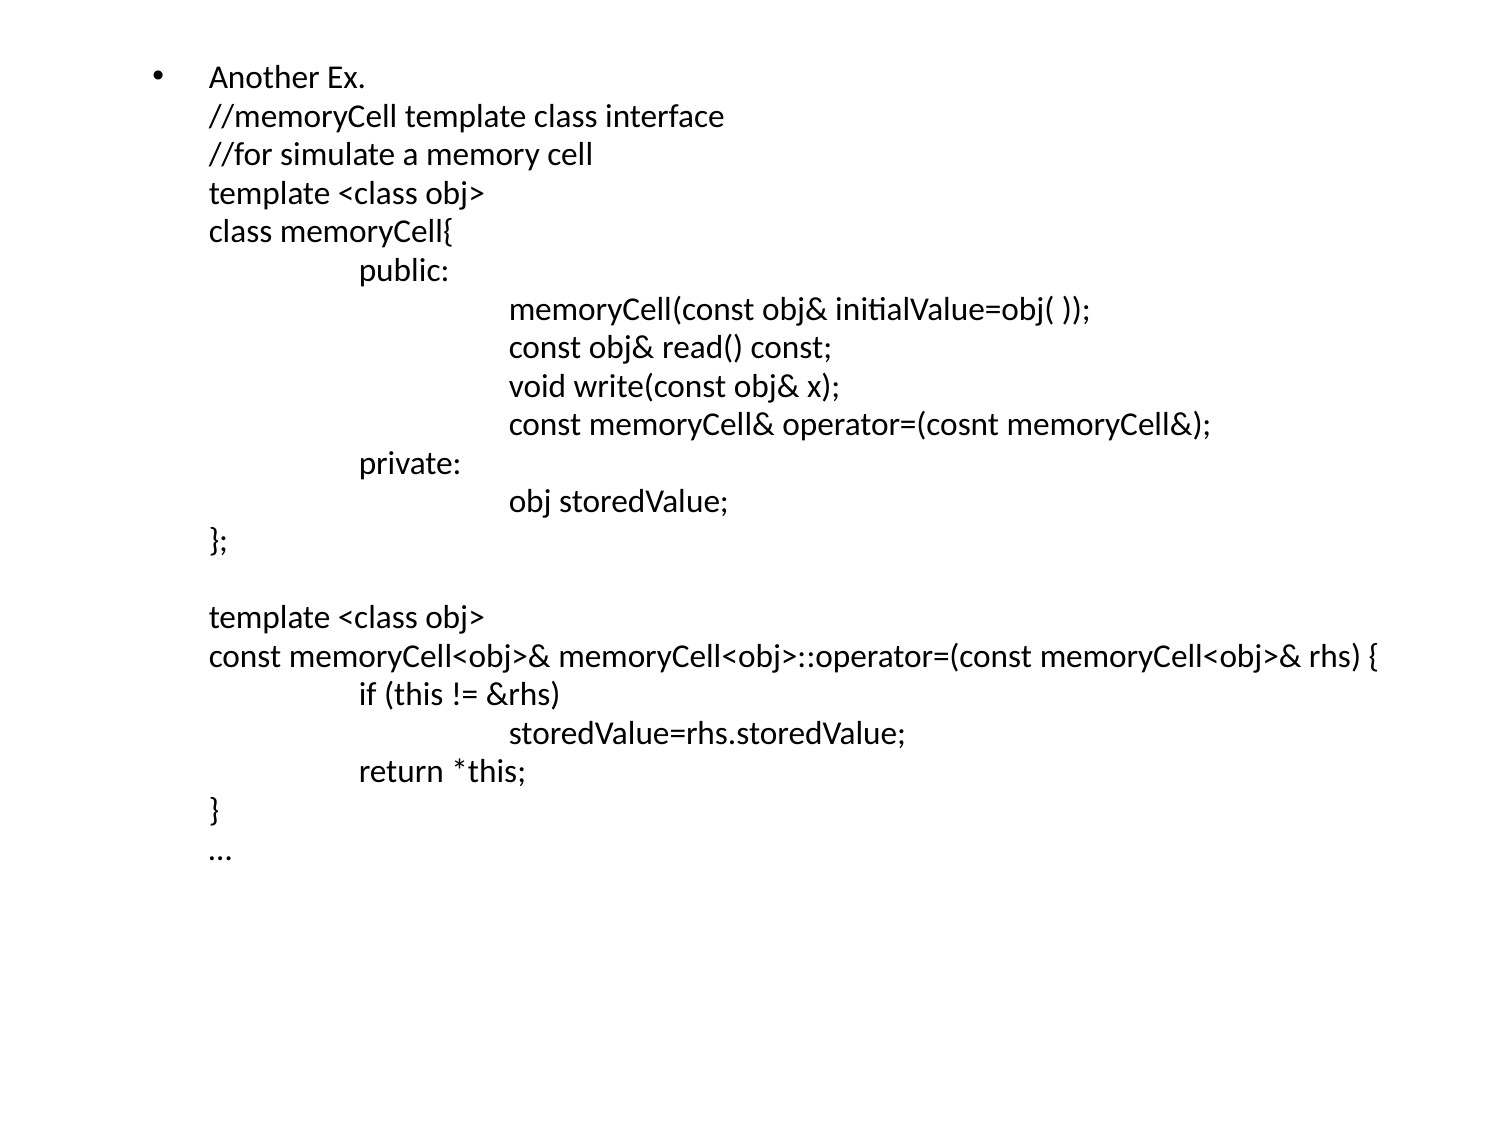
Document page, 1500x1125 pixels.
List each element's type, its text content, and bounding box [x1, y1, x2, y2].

list Another Ex. //memoryCell template class interface //for simulate a memory cell template <class obj> class memoryCell{ public: memoryCell(const obj& initialValue=obj( )); const obj& read() const; void write(const obj& x); const memoryCell& operator=(cosnt memoryCell&); private: obj storedValue; }; template <class obj> const memoryCell<obj>& memoryCell<obj>::operator=(const memoryCell<obj>& rhs) { if (this != &rhs) storedValue=rhs.storedValue; return *this; } … [137, 55, 1413, 988]
